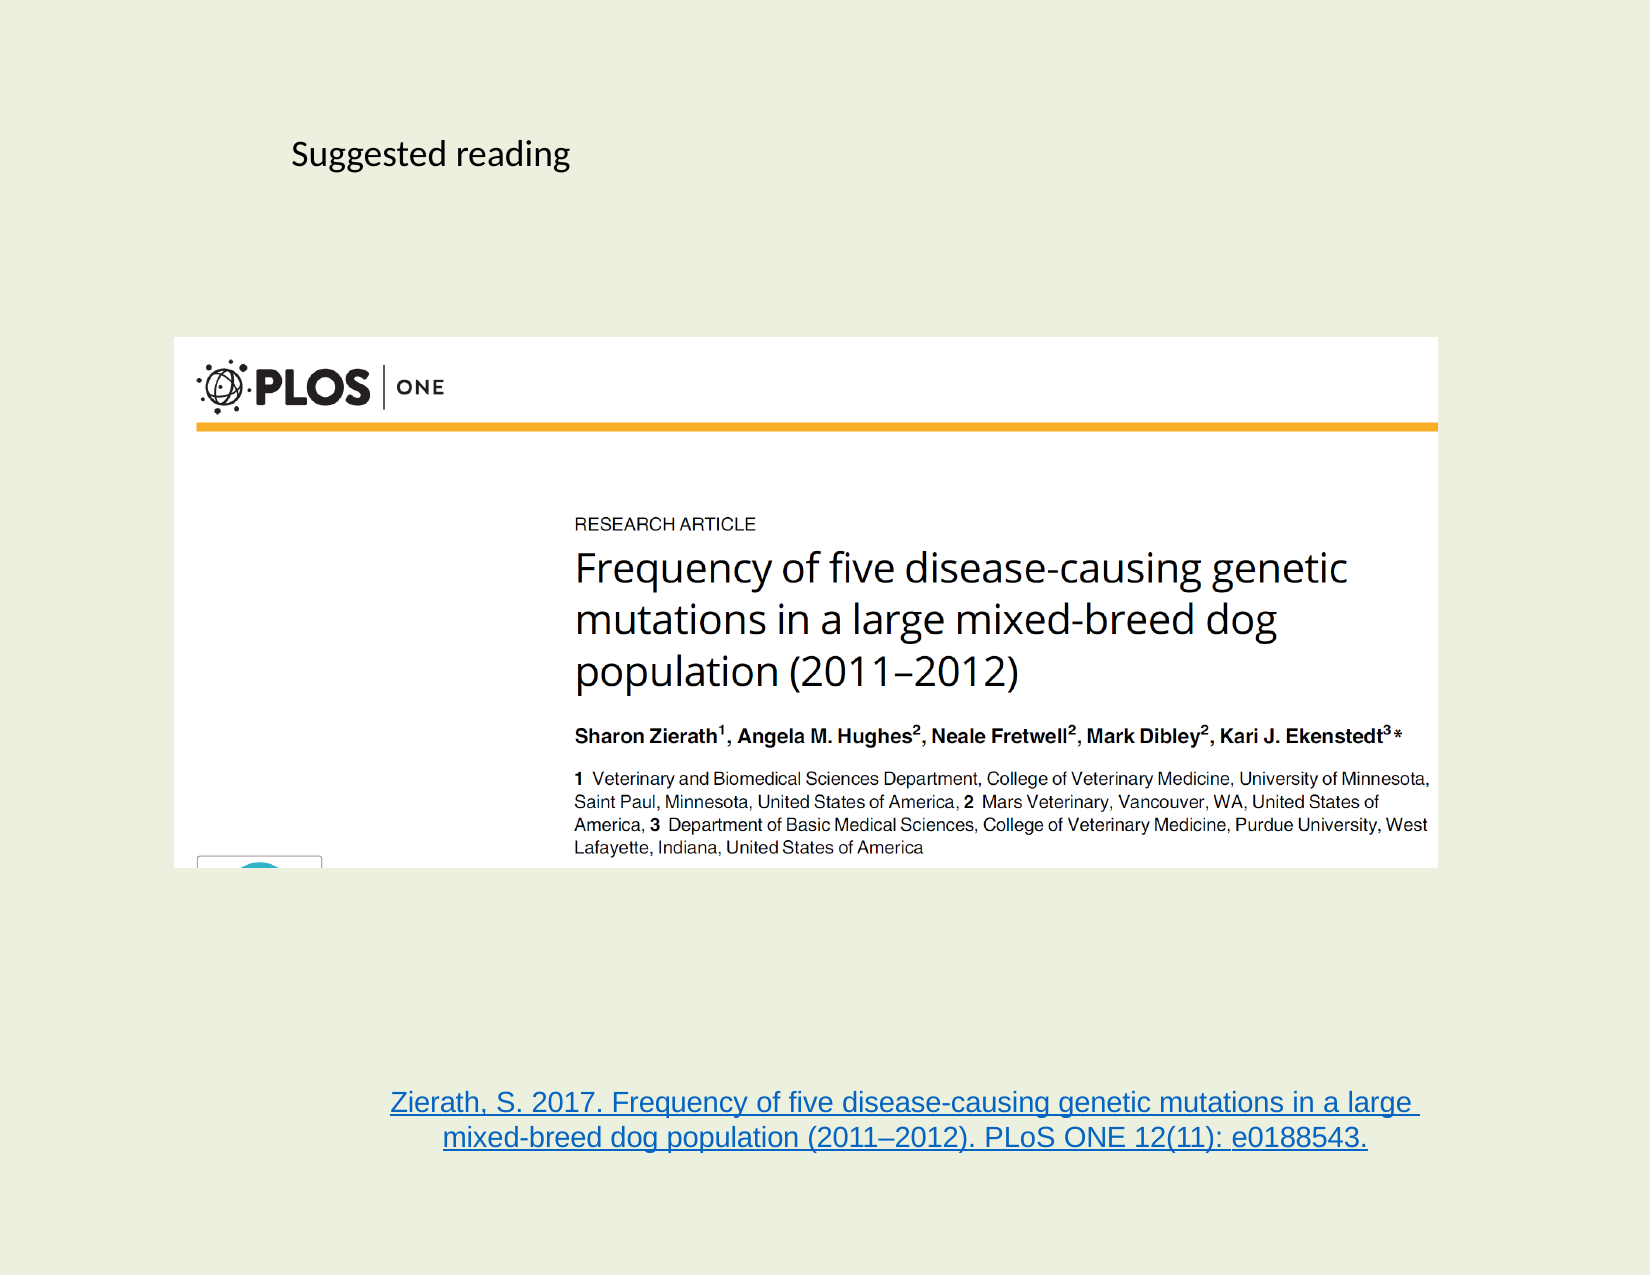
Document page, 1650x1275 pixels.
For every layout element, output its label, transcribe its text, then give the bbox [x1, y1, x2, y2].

picture [174, 337, 1438, 869]
text_box Zierath, S. 2017. Frequency of five disease-causing genetic mutations in a large mixed-breed dog population (2011–2012). PLoS ONE 12(11): e0188543. [334, 1080, 1475, 1153]
text_box Suggested reading [276, 121, 586, 181]
